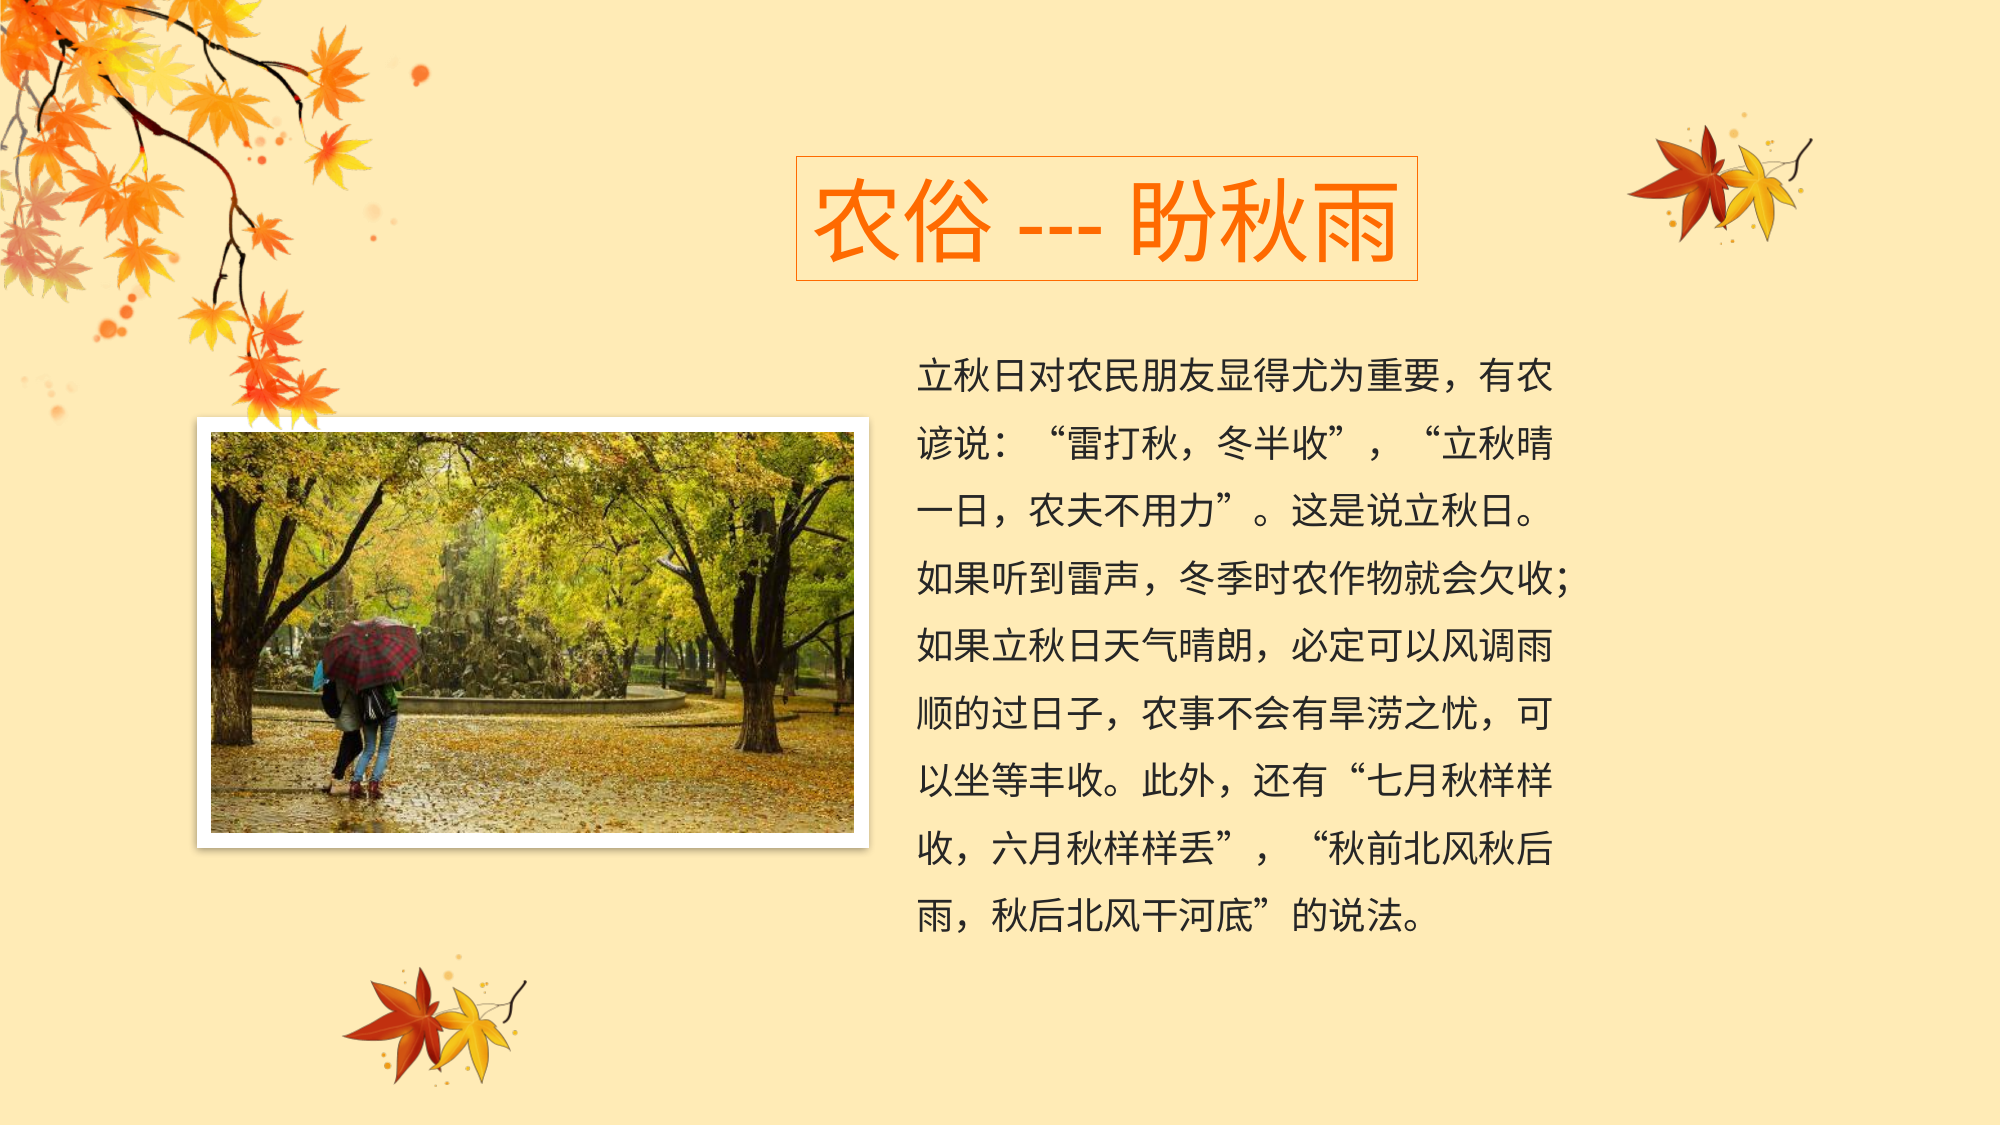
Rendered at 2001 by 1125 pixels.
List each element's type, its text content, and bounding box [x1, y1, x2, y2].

picture [327, 918, 565, 1124]
text_box 立秋日对农民朋友显得尤为重要，有农谚说：“雷打秋，冬半收”，“立秋晴一日，农夫不用力”。这是说立秋日。 如果听到雷声，冬季时农作物就会欠收；如果立秋日天气晴朗，必定可以风调雨顺的过日子，农事不会有旱涝之忧，可以坐等丰收。此外，还有“七月秋样样收，六月秋样样丢”，“秋前北风秋后雨，秋后北风干河底”的说法。 [901, 322, 1593, 945]
picture [1612, 76, 1851, 282]
text_box 农俗---盼秋雨 [796, 156, 1418, 281]
picture [1, 0, 855, 834]
